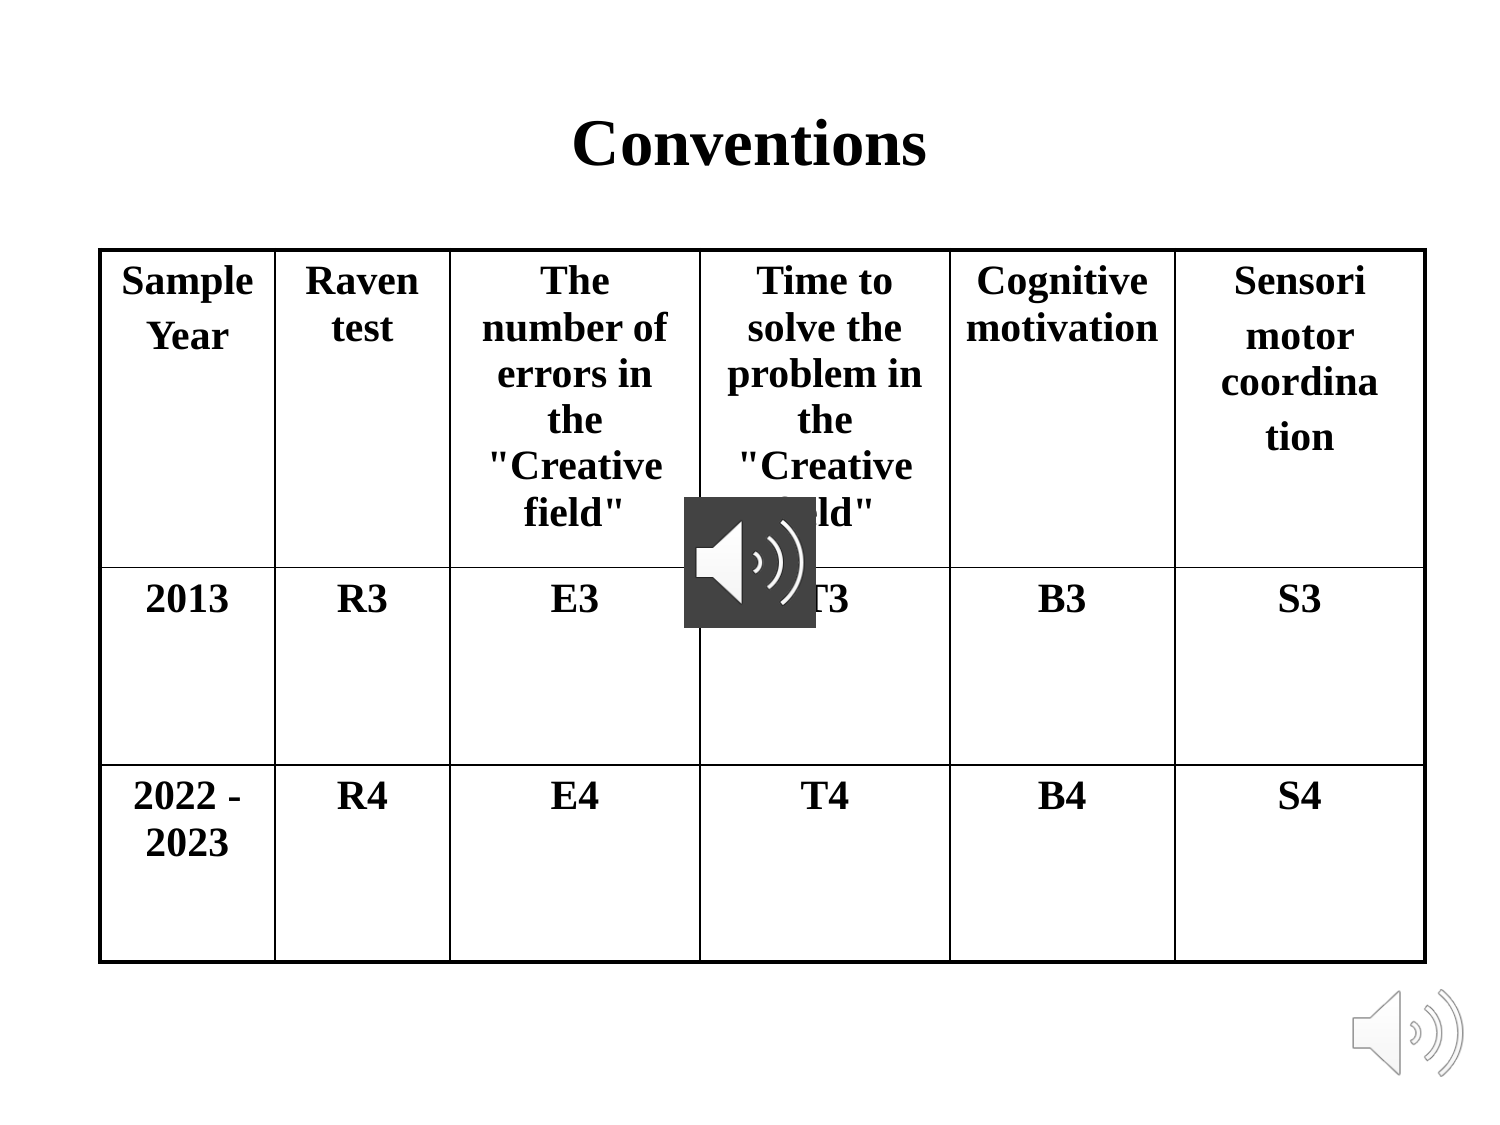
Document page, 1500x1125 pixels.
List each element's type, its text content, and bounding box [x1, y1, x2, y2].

table_cell E4 [451, 766, 699, 960]
table_cell S3 [1176, 568, 1423, 764]
picture [1341, 966, 1475, 1100]
table_cell B4 [951, 766, 1174, 960]
table_header Sensori motor coordina tion [1176, 252, 1423, 567]
table_cell R4 [276, 766, 449, 960]
table_cell R3 [276, 568, 449, 764]
table_cell 2013 [102, 568, 274, 764]
table_cell S4 [1176, 766, 1423, 960]
table_header Time to solve the problem in the "Creative field" [701, 252, 949, 567]
title Conventions [75, 45, 1425, 233]
table_header Cognitive motivation [951, 252, 1174, 567]
table_cell T3 [701, 568, 949, 764]
table_cell B3 [951, 568, 1174, 764]
table_header Sample Year [102, 252, 274, 567]
table_header The number of errors in the "Creative field" [451, 252, 699, 567]
table_cell T4 [701, 766, 949, 960]
table_cell E3 [451, 568, 699, 764]
table_header Raven test [276, 252, 449, 567]
table_cell 2022 -2023 [102, 766, 274, 960]
picture [683, 495, 817, 630]
